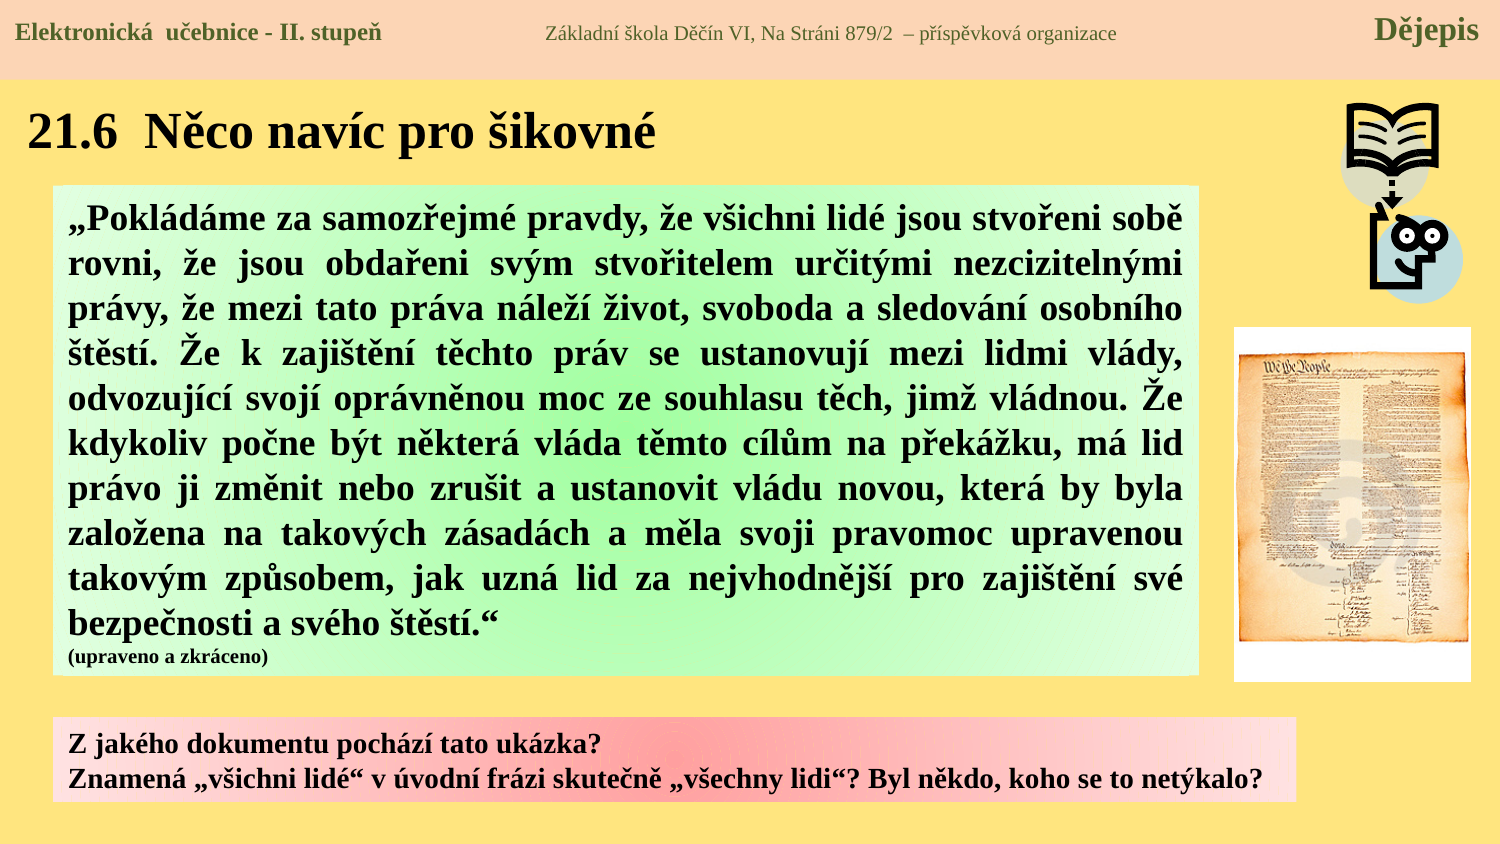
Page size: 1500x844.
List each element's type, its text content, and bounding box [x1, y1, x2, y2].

text_box Elektronická učebnice - II. stupeň Základní škola Děčín VI, Na Stráni 879/2 – příspěvková organizace Dějepis [0, 0, 1500, 80]
text_box Z jakého dokumentu pochází tato ukázka? Znamená „všichni lidé“ v úvodní frázi skutečně „všechny lidi“? Byl někdo, koho se to netýkalo? [53, 717, 1297, 802]
title 21.6 Něco navíc pro šikovné [0, 80, 828, 178]
text_box „Pokládáme za samozřejmé pravdy, že všichni lidé jsou stvořeni sobě rovni, že jsou obdařeni svým stvořitelem určitými nezcizitelnými právy, že mezi tato práva náleží život, svoboda a sledování osobního štěstí. Že k zajištění těchto práv se ustanovují mezi lidmi vlády, odvozující svojí oprávněnou moc ze souhlasu těch, jimž vládnou. Že kdykoliv počne být některá vláda těmto cílům na překážku, má lid právo ji změnit nebo zrušit a ustanovit vládu novou, která by byla založena na takových zásadách a měla svoji pravomoc upravenou takovým způsobem, jak uzná lid za nejvhodnější pro zajištění své bezpečnosti a svého štěstí.“ (upraveno a zkráceno) [53, 185, 1199, 676]
picture [1234, 327, 1471, 682]
picture [1340, 102, 1464, 304]
